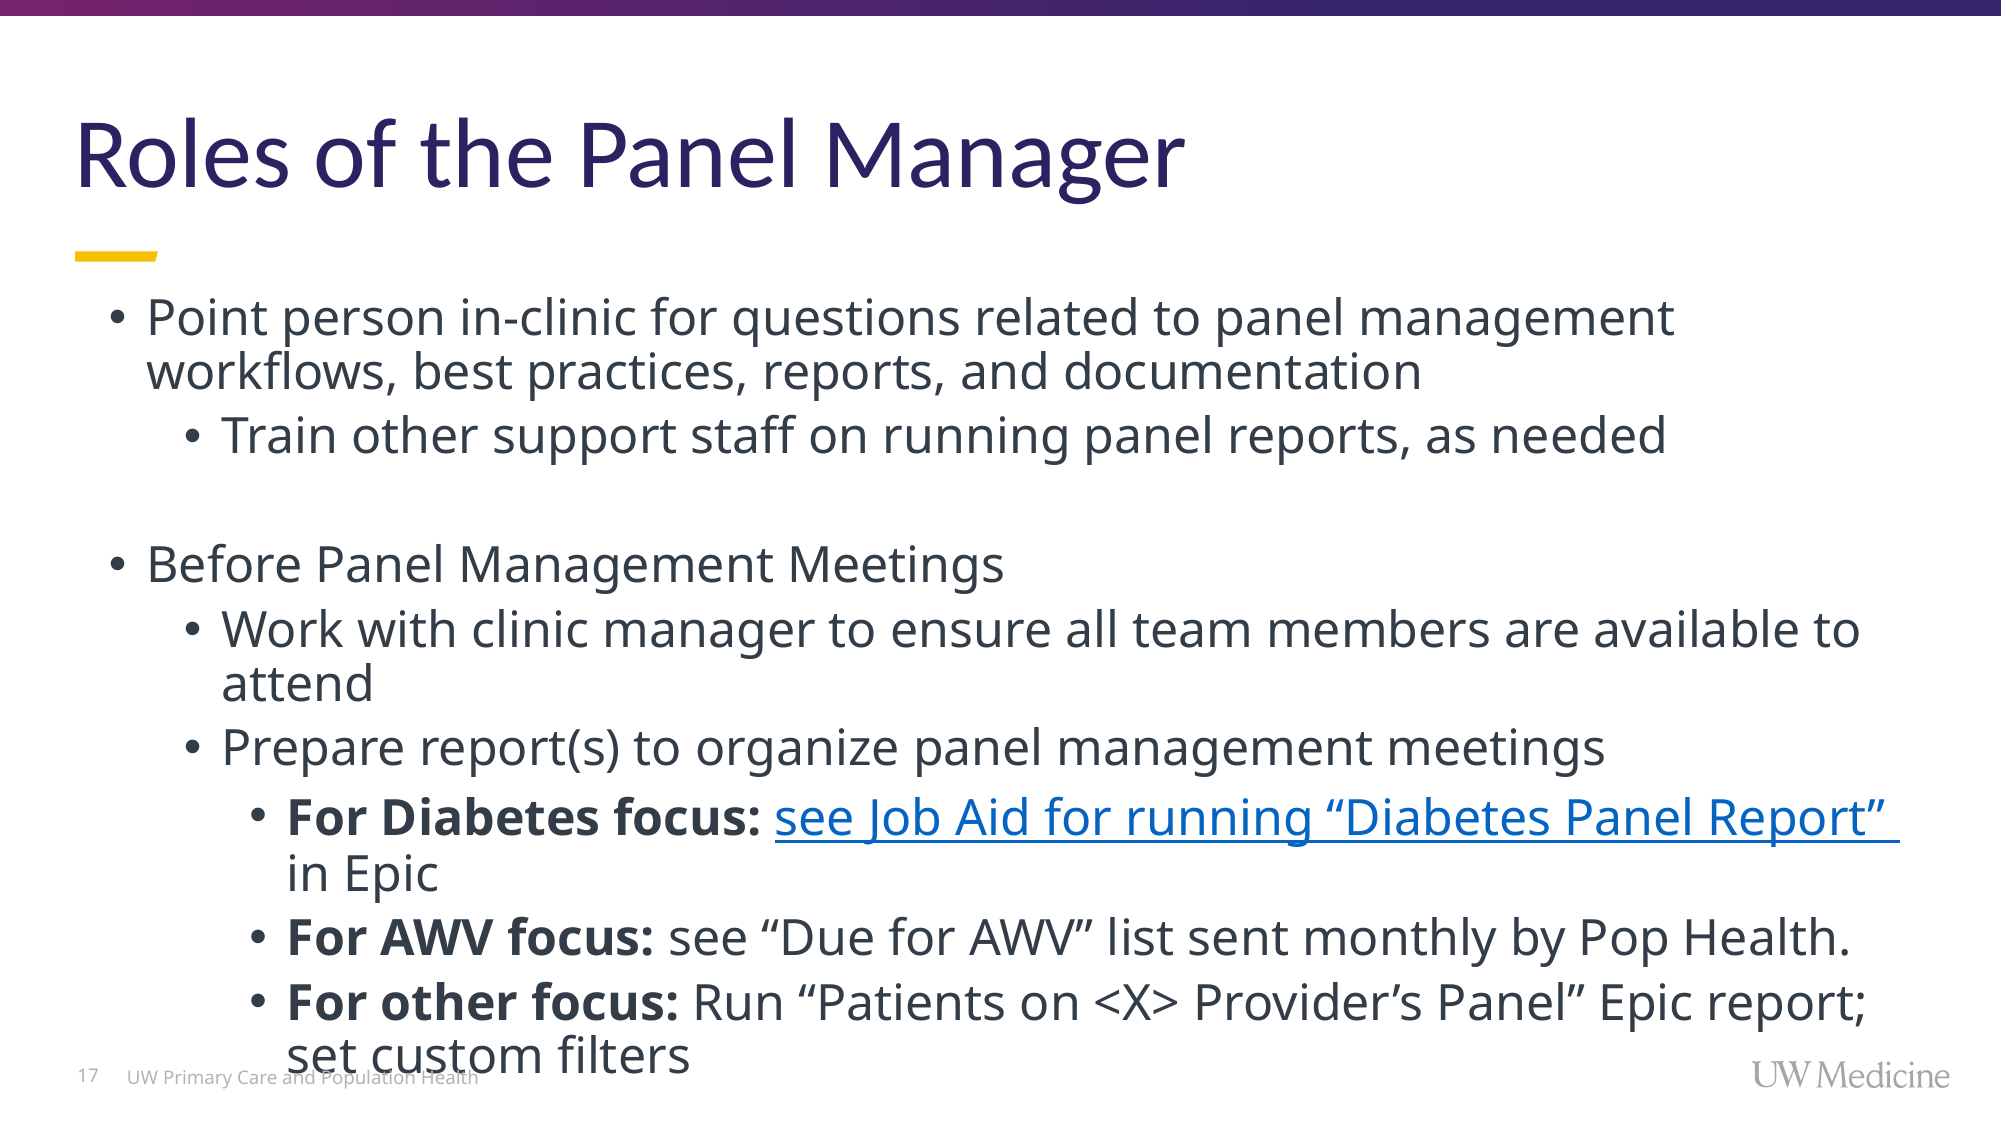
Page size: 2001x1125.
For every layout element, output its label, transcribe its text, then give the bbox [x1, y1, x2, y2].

title Roles of the Panel Manager [59, 93, 1933, 237]
list Point person in-clinic for questions related to panel management workflows, best practices, reports, and documentation Train other support staff on running panel reports, as needed Before Panel Management Meetings Work with clinic manager to ensure all team members are available to attend Prepare report(s) to organize panel management meetings For Diabetes focus: see Job Aid for running “Diabetes Panel Report” in Epic For AWV focus: see “Due for AWV” list sent monthly by Pop Health. For other focus: Run “Patients on <X> Provider’s Panel” Epic report; set custom filters [0, 284, 1951, 1044]
slide_number 17 [62, 1046, 131, 1107]
footer UW Primary Care and Population Health [131, 1058, 508, 1104]
